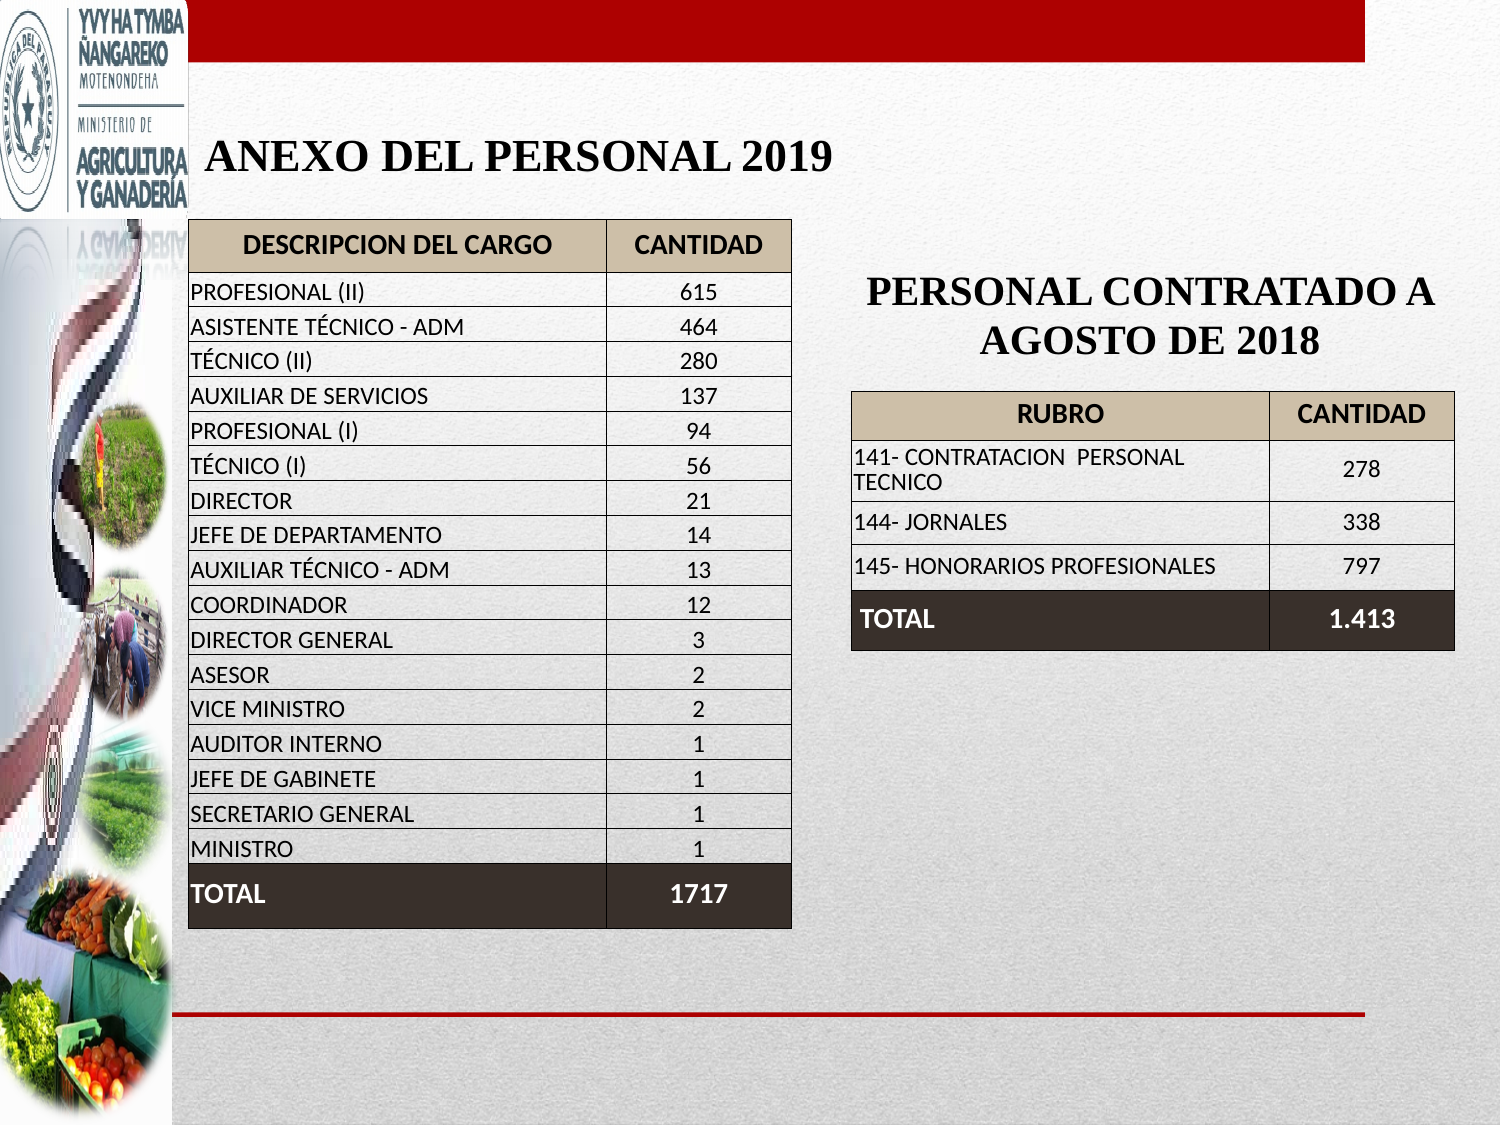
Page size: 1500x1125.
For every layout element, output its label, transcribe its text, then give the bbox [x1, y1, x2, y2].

table_cell 797 [1270, 545, 1454, 590]
text_box ANEXO DEL PERSONAL 2019 [194, 118, 851, 189]
table_cell 1717 [607, 864, 791, 928]
table_cell AUXILIAR TÉCNICO - ADM [194, 551, 606, 585]
text_box PERSONAL CONTRATADO A AGOSTO DE 2018 [845, 255, 1455, 371]
table_cell 3 [607, 620, 791, 654]
table_cell DIRECTOR GENERAL [194, 620, 606, 654]
table_cell 145- HONORARIOS PROFESIONALES [852, 545, 1269, 590]
table_cell 464 [607, 307, 791, 341]
table_cell TOTAL [194, 864, 606, 928]
table_cell 1 [607, 829, 791, 863]
table_cell PROFESIONAL (II) [194, 273, 606, 306]
table_cell 1 [607, 794, 791, 828]
table_cell 2 [607, 655, 791, 689]
table_cell 144- JORNALES [852, 502, 1269, 544]
table_cell COORDINADOR [194, 586, 606, 619]
table_cell 13 [607, 551, 791, 585]
table_cell 21 [607, 481, 791, 515]
table_cell 280 [607, 342, 791, 376]
table_cell ASISTENTE TÉCNICO - ADM [194, 307, 606, 341]
table_cell SECRETARIO GENERAL [194, 794, 606, 828]
table_cell 615 [607, 273, 791, 306]
table_cell DIRECTOR [194, 481, 606, 515]
table_cell VICE MINISTRO [194, 690, 606, 724]
table_cell 338 [1270, 502, 1454, 544]
table_cell PROFESIONAL (I) [194, 412, 606, 445]
table_cell TÉCNICO (II) [194, 342, 606, 376]
table_cell 141- CONTRATACION PERSONAL TECNICO [852, 441, 1269, 501]
table_header CANTIDAD [1270, 392, 1454, 440]
table_cell 2 [607, 690, 791, 724]
table_cell 94 [607, 412, 791, 445]
table_cell AUDITOR INTERNO [194, 725, 606, 759]
table_cell JEFE DE DEPARTAMENTO [194, 516, 606, 550]
table_cell 14 [607, 516, 791, 550]
table_header RUBRO [852, 392, 1269, 440]
table_cell ASESOR [194, 655, 606, 689]
table_cell 1.413 [1270, 591, 1454, 650]
table_cell 56 [607, 446, 791, 480]
table_cell TÉCNICO (I) [194, 446, 606, 480]
table_cell 278 [1270, 441, 1454, 501]
table_cell 1 [607, 725, 791, 759]
table_cell 137 [607, 377, 791, 411]
table_header CANTIDAD [607, 220, 791, 272]
table_cell JEFE DE GABINETE [194, 760, 606, 793]
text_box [0, 0, 190, 1125]
table_cell 1 [607, 760, 791, 793]
table_cell 12 [607, 586, 791, 619]
table_cell AUXILIAR DE SERVICIOS [194, 377, 606, 411]
table_header DESCRIPCION DEL CARGO [194, 220, 606, 272]
table_cell MINISTRO [194, 829, 606, 863]
table_cell TOTAL [852, 591, 1269, 650]
